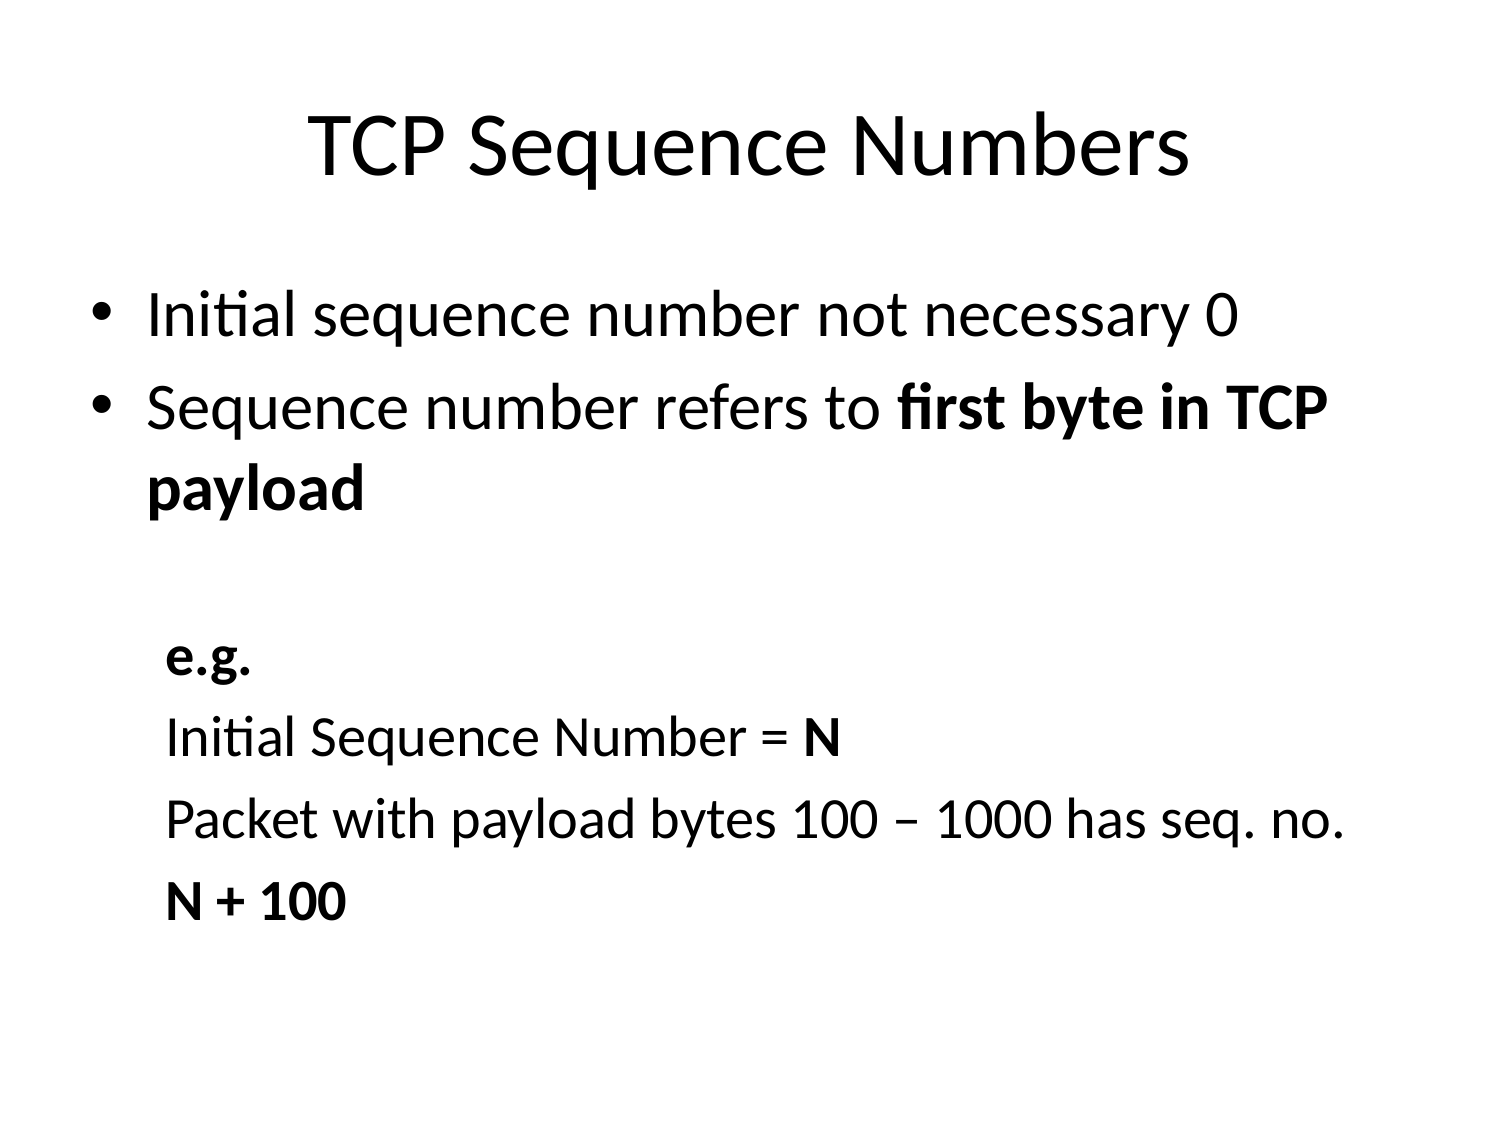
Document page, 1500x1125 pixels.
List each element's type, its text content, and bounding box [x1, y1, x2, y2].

list Initial sequence number not necessary 0 Sequence number refers to first byte in TCP payload e.g. Initial Sequence Number = N Packet with payload bytes 100 – 1000 has seq. no. N + 100 [75, 262, 1425, 1005]
title TCP Sequence Numbers [75, 45, 1425, 233]
